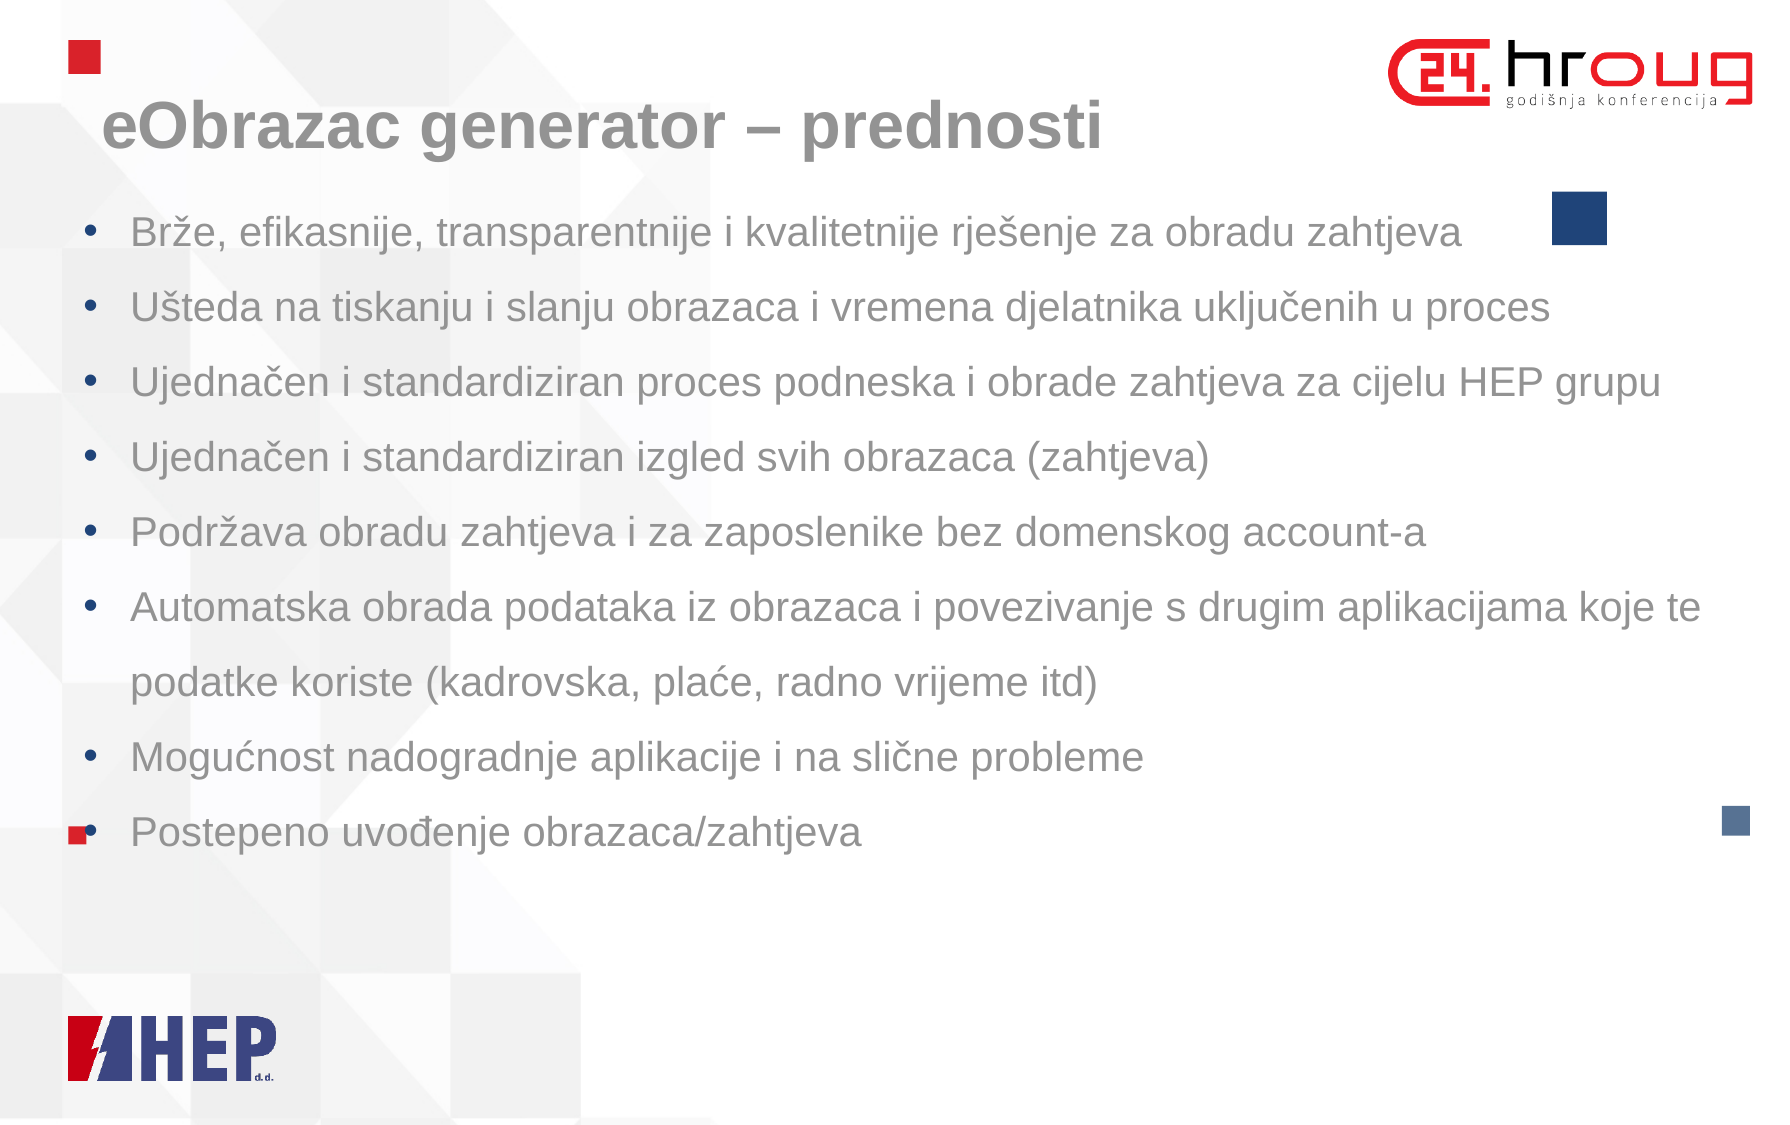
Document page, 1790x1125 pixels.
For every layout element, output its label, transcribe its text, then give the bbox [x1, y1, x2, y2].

text_box Brže, efikasnije, transparentnije i kvalitetnije rješenje za obradu zahtjeva Ušteda na tiskanju i slanju obrazaca i vremena djelatnika uključenih u proces Ujednačen i standardiziran proces podneska i obrade zahtjeva za cijelu HEP grupu Ujednačen i standardiziran izgled svih obrazaca (zahtjeva) Podržava obradu zahtjeva i za zaposlenike bez domenskog account-a Automatska obrada podataka iz obrazaca i povezivanje s drugim aplikacijama koje te podatke koriste (kadrovska, plaće, radno vrijeme itd) Mogućnost nadogradnje aplikacije i na slične probleme Postepeno uvođenje obrazaca/zahtjeva [68, 172, 1722, 863]
text_box [67, 39, 102, 75]
picture [0, 0, 883, 1125]
picture [1366, 23, 1774, 125]
text_box eObrazac generator – prednosti [86, 74, 1419, 169]
text_box [1722, 805, 1751, 837]
